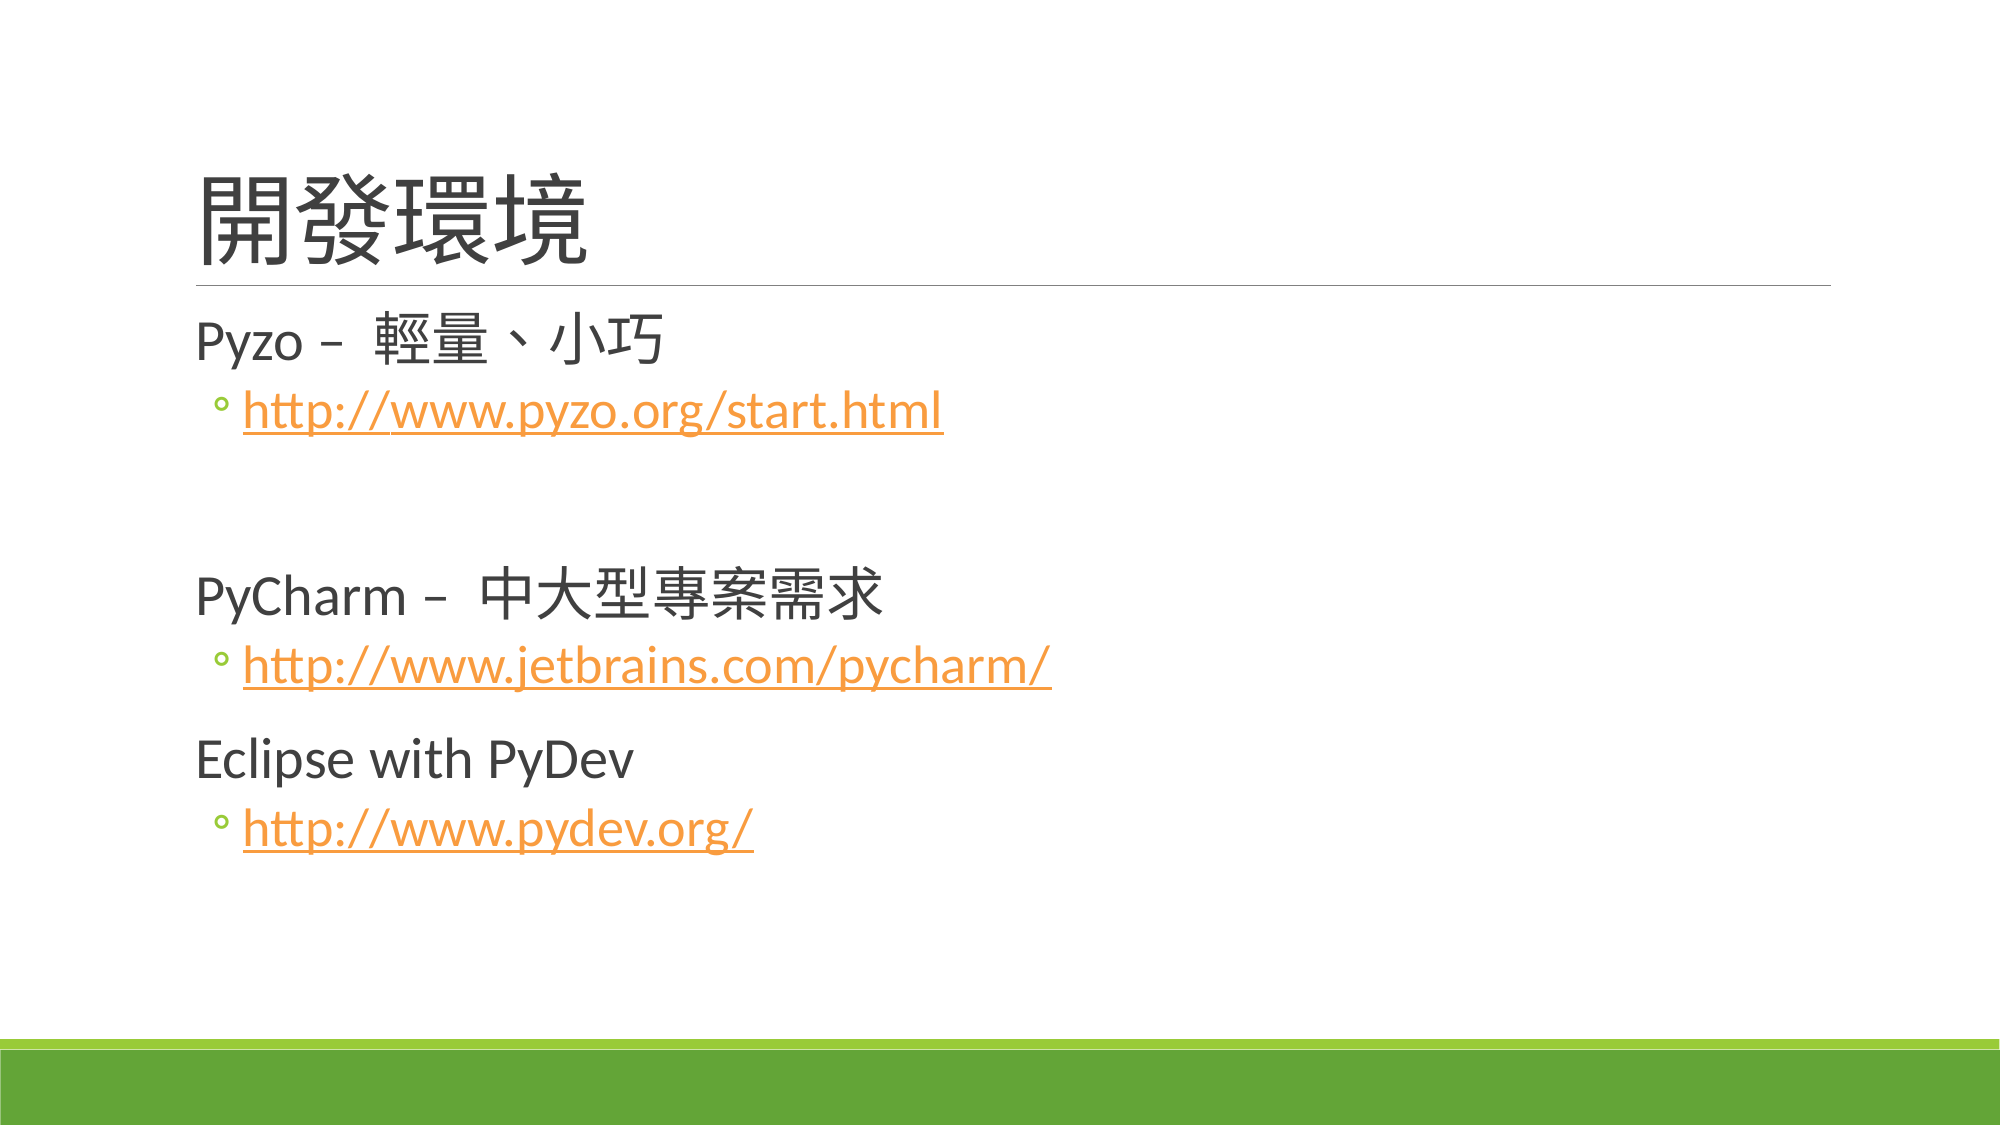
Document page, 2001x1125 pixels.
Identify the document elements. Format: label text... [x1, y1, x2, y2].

list Pyzo – 輕量、小巧 http://www.pyzo.org/start.html PyCharm – 中大型專案需求 http://www.jetbrains.com/pycharm/ Eclipse with PyDev http://www.pydev.org/ [180, 302, 1830, 963]
title 開發環境 [180, 47, 1830, 285]
